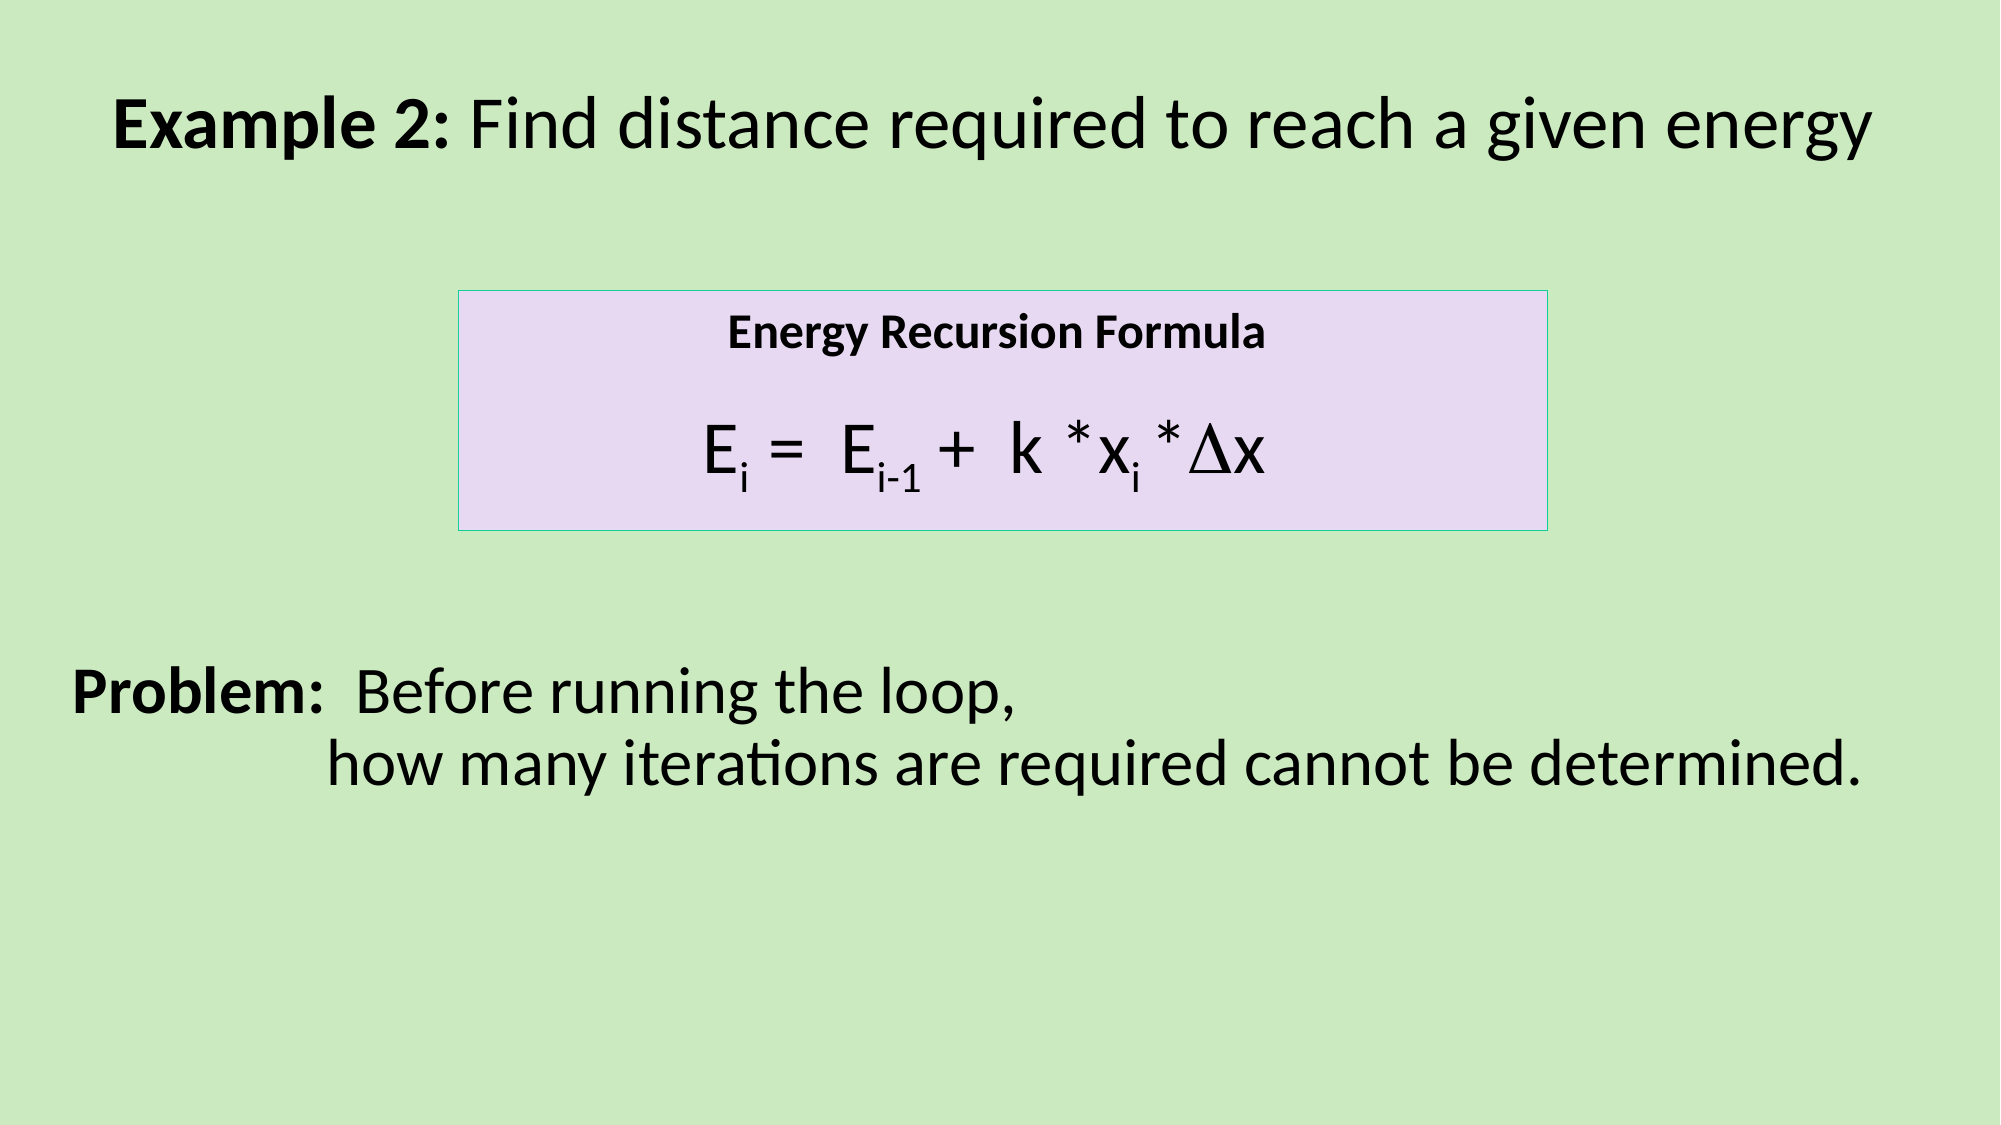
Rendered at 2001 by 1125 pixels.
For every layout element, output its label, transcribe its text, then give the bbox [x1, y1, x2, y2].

text_box Example 2: Find distance required to reach a given energy [57, 65, 1930, 183]
title Problem: Before running the loop, how many iterations are required cannot be determined. [57, 610, 1930, 846]
text_box Energy Recursion Formula Ei = Ei-1 + k *xi *x [458, 290, 1548, 531]
